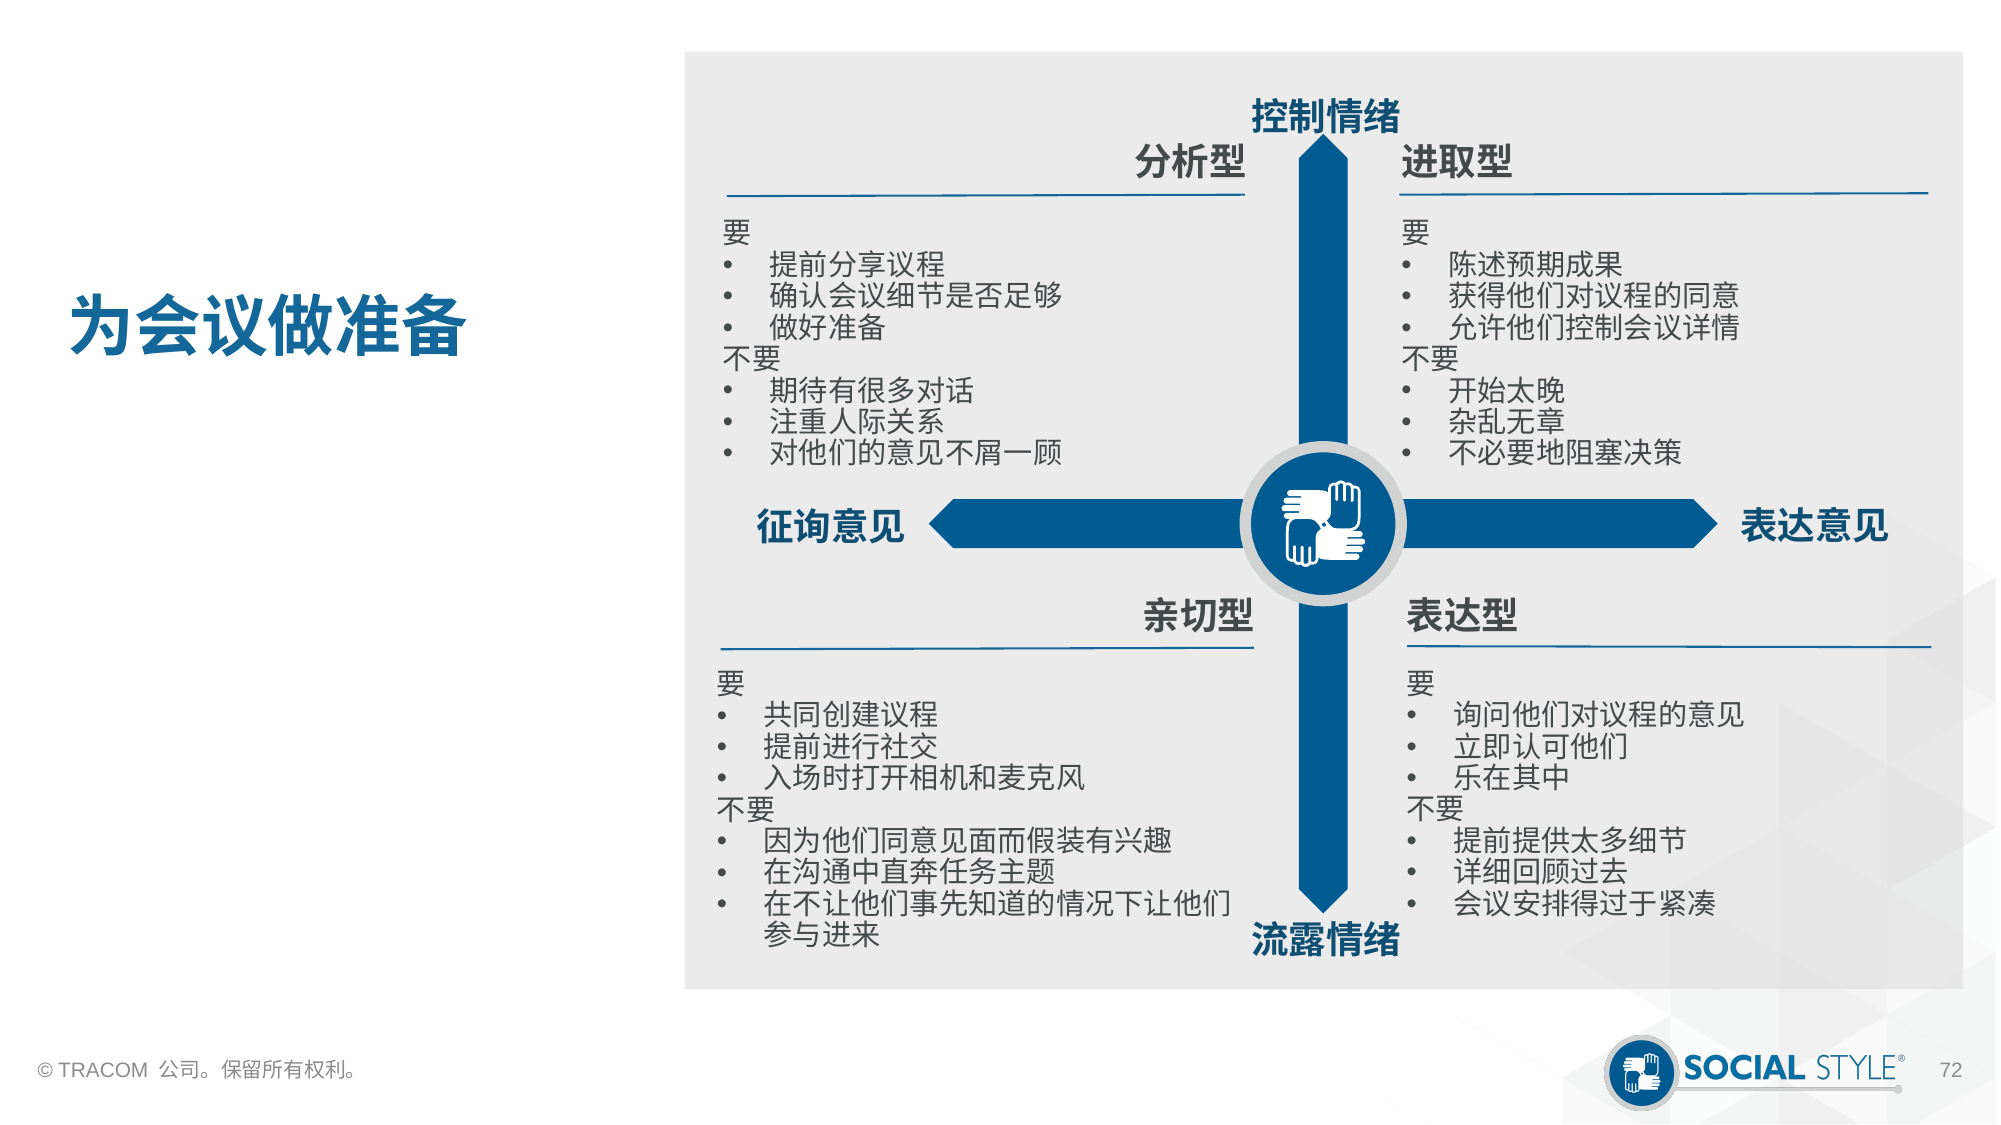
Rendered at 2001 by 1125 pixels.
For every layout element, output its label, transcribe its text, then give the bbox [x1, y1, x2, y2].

text_box 流露情绪 [1126, 915, 1527, 978]
picture [1604, 1035, 1905, 1056]
text_box 进取型 要 陈述预期成果 获得他们对议程的同意 允许他们控制会议详情 不要 开始太晚 杂乱无章 不必要地阻塞决策 [1718, 143, 1936, 527]
text_box 分析型 要 提前分享议程 确认会议细节是否足够 做好准备 不要 期待有很多对话 注重人际关系 对他们的意见不屑一顾 [723, 144, 928, 528]
slide_number 72 [1512, 1056, 1963, 1103]
text_box 控制情绪 [1126, 92, 1527, 133]
text_box 表达型 要 询问他们对议程的意见 立即认可他们 乐在其中 不要 提前提供太多细节 详细回顾过去 会议安排得过于紧凑 [1407, 597, 1937, 977]
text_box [928, 133, 1718, 914]
text_box 亲切型 要 共同创建议程 提前进行社交 入场时打开相机和麦克风 不要 因为他们同意见面而假装有兴趣 在沟通中直奔任务主题 在不让他们事先知道的情况下让他们参与进来 [717, 598, 1255, 995]
text_box 表达意见 [1732, 501, 1963, 564]
text_box 征询意见 [684, 502, 915, 564]
footer © TRACOM 公司。保留所有权利。 [37, 1056, 1338, 1103]
list [684, 51, 1964, 990]
title 为会议做准备 [67, 205, 666, 365]
picture [1604, 1103, 1905, 1111]
